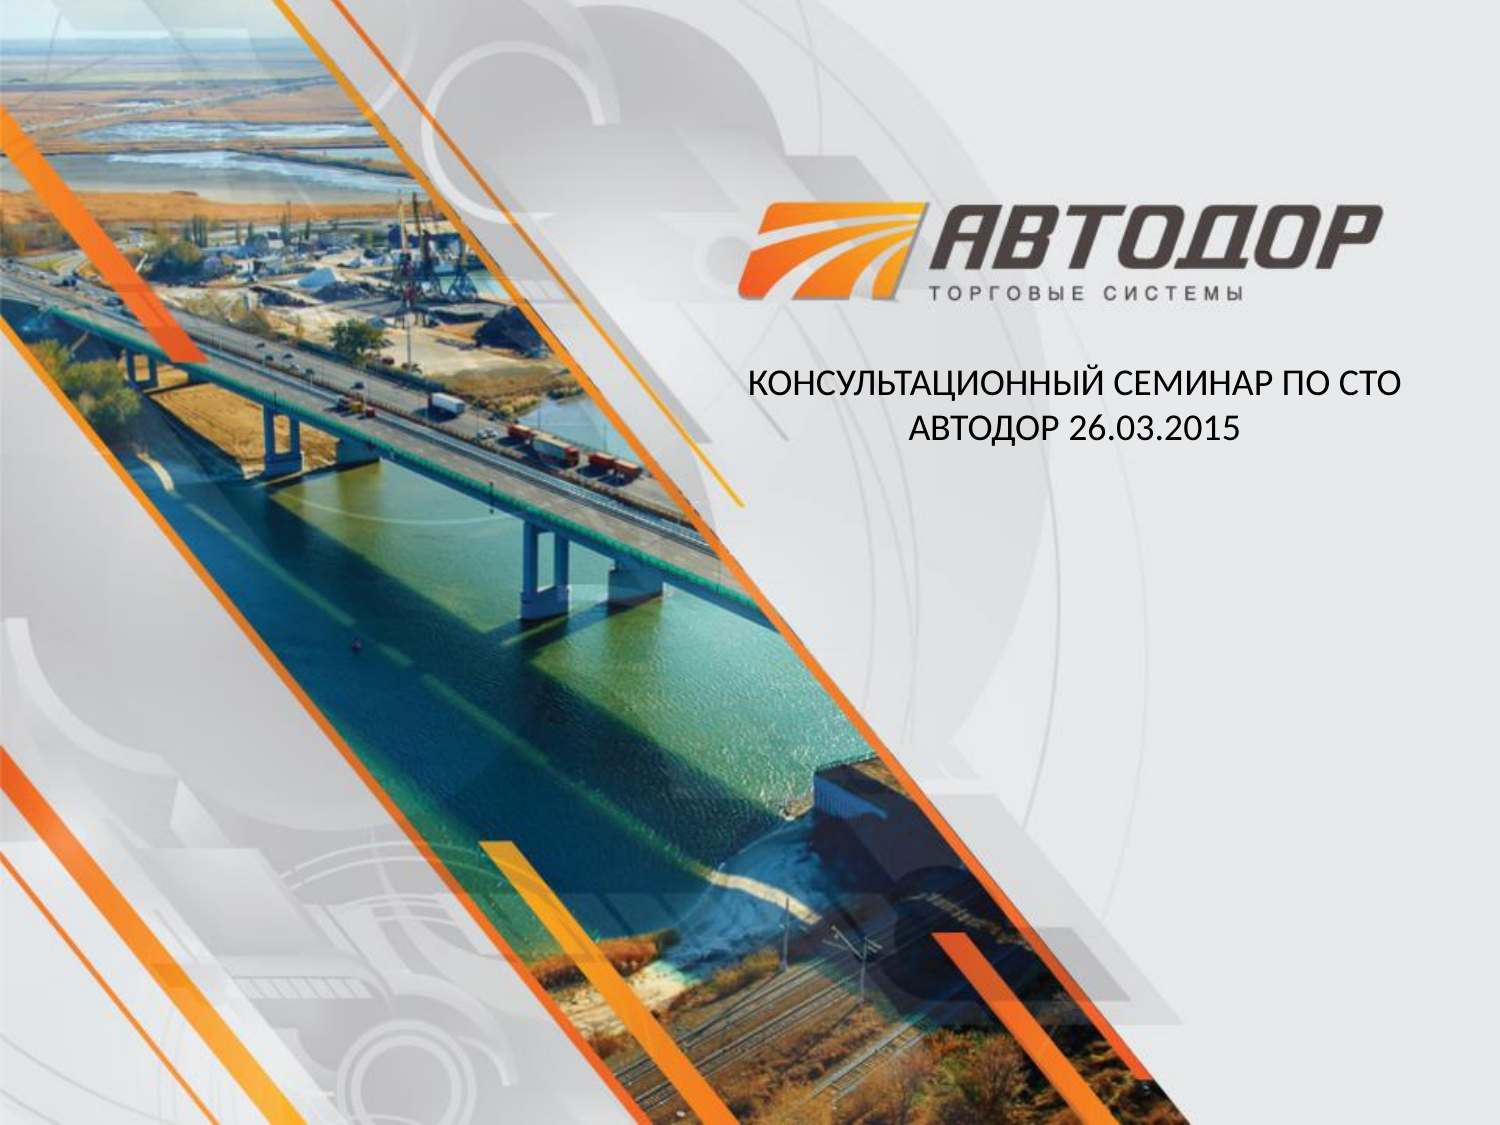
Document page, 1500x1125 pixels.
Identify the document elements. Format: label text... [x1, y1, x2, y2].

picture [0, 0, 1500, 1125]
title КОНСУЛЬТАЦИОННЫЙ СЕМИНАР ПО СТО АВТОДОР 26.03.2015 [679, 349, 1471, 457]
